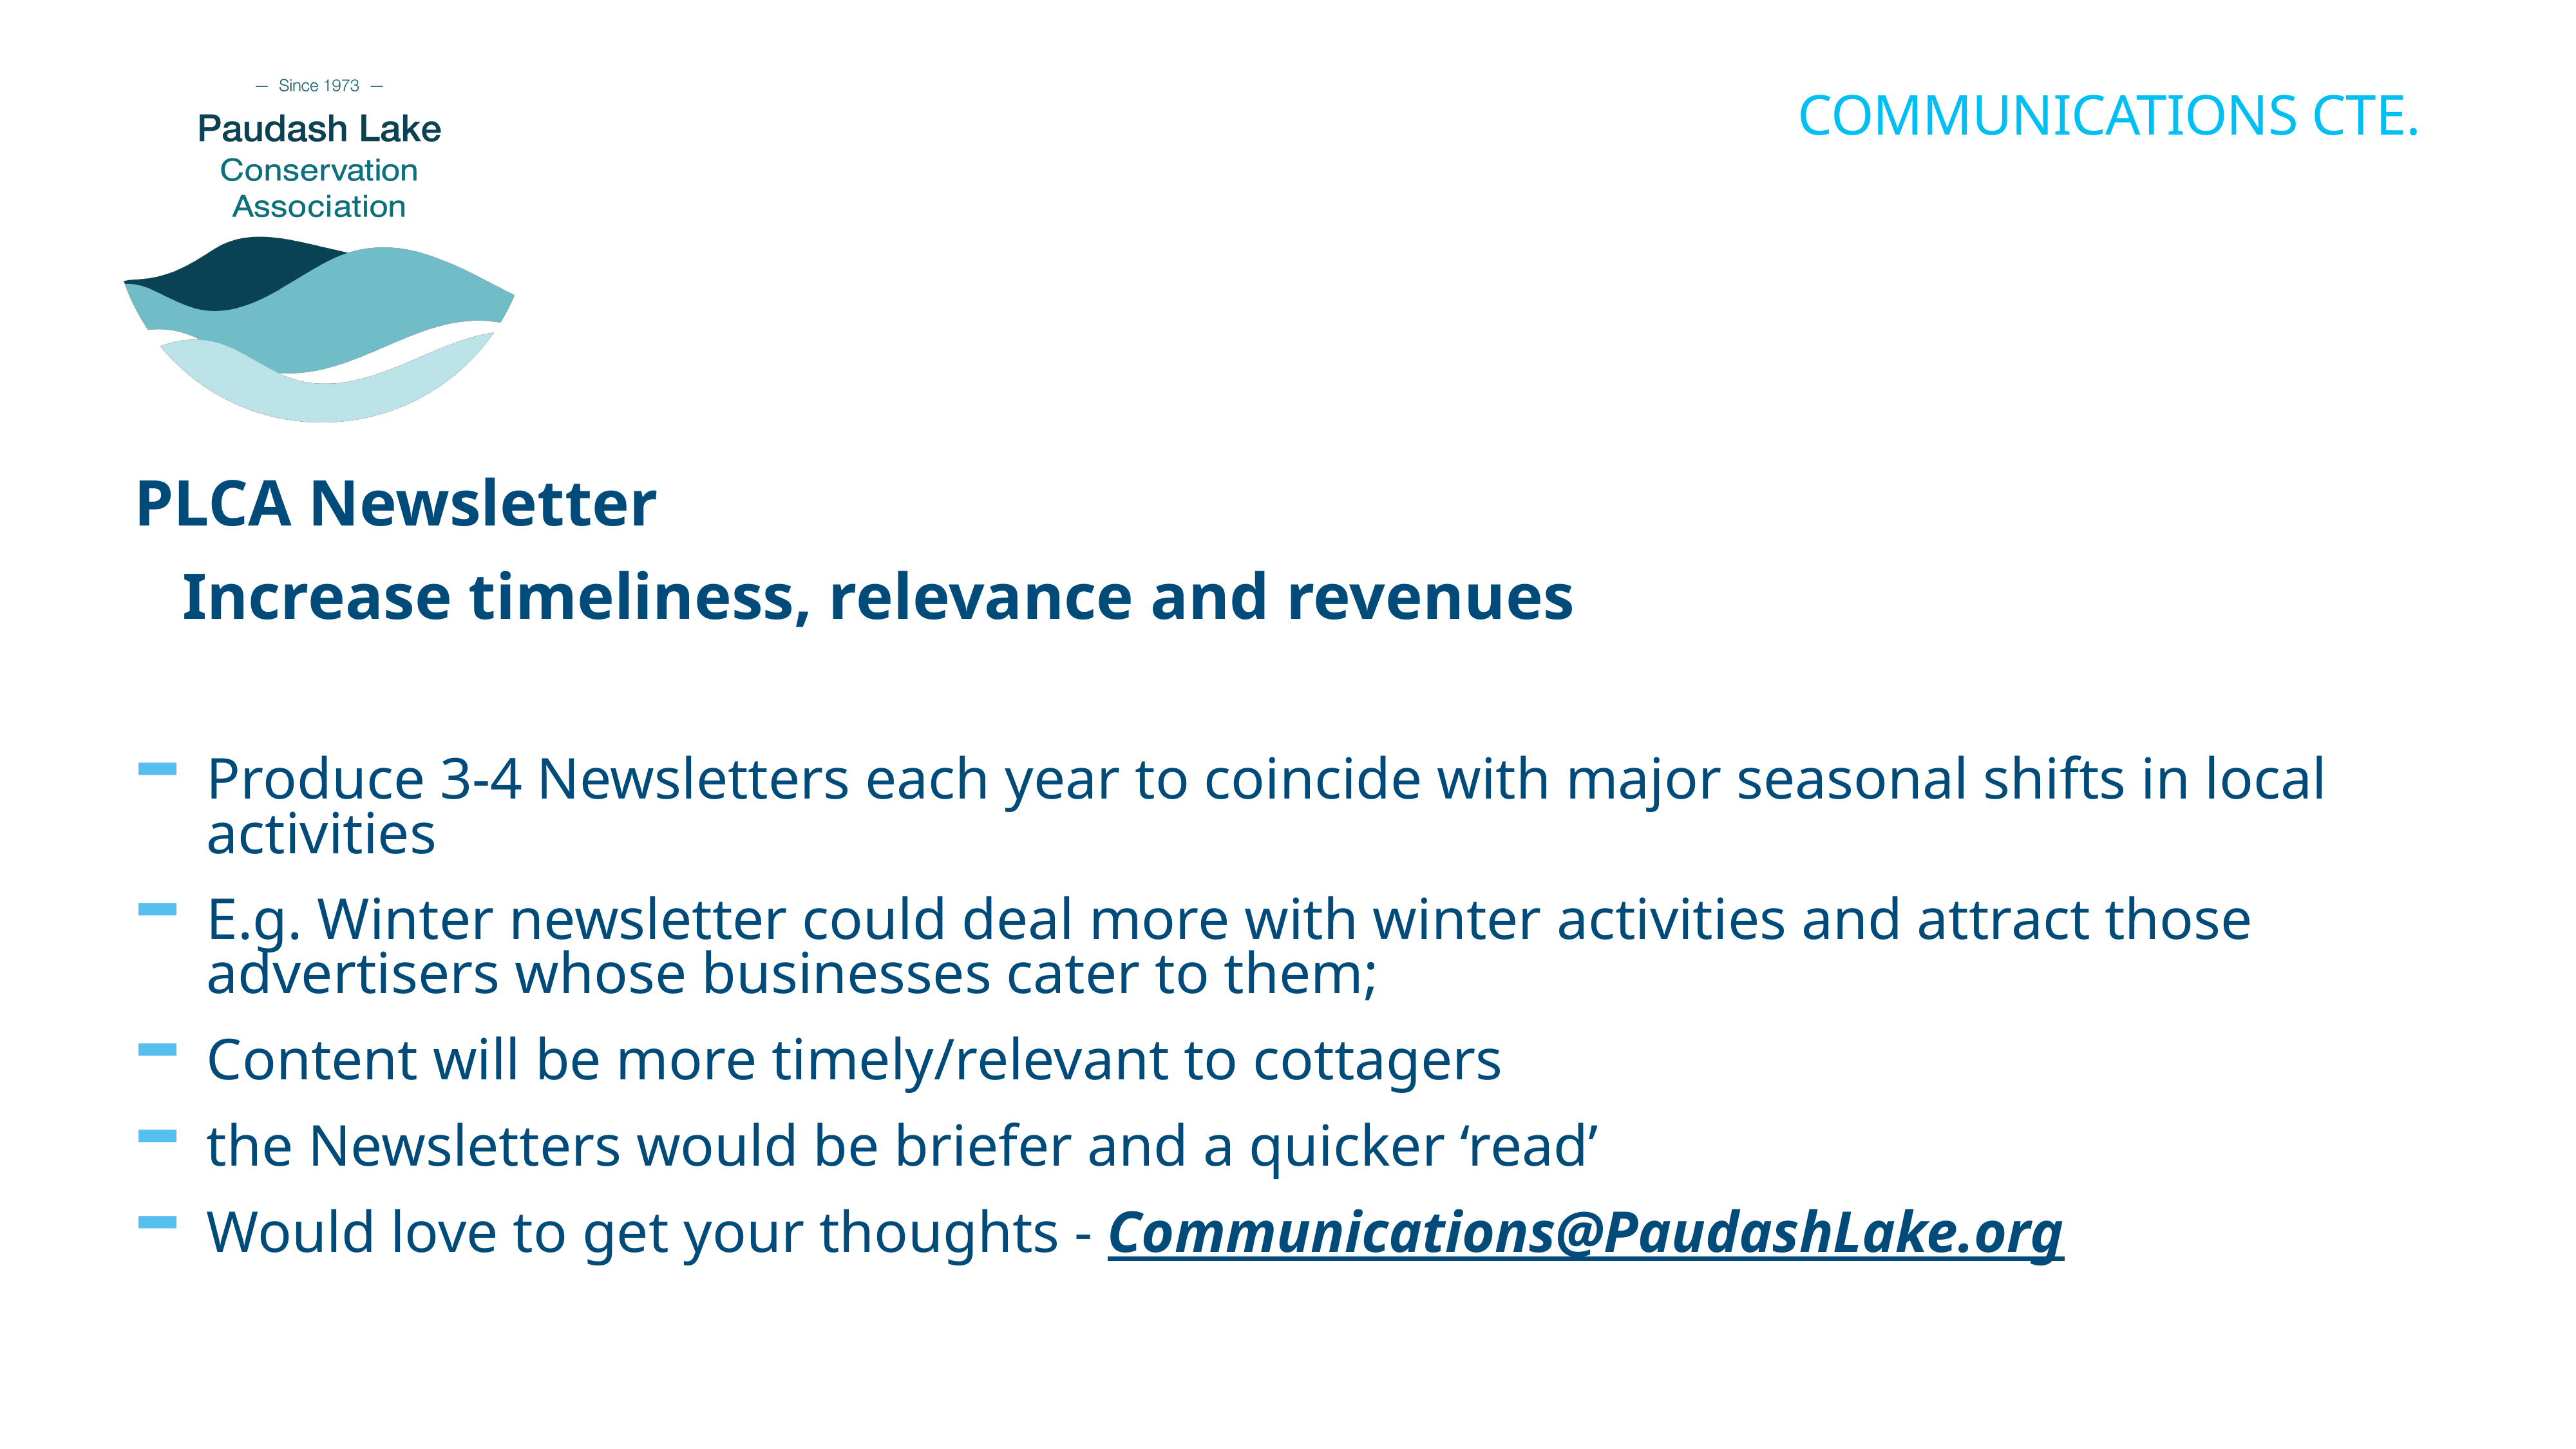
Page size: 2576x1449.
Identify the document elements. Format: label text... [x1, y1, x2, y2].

list PLCA Newsletter Increase timeliness, relevance and revenues Produce 3-4 Newsletters each year to coincide with major seasonal shifts in local activities E.g. Winter newsletter could deal more with winter activities and attract those advertisers whose businesses cater to them; Content will be more timely/relevant to cottagers the Newsletters would be briefer and a quicker ‘read’ Would love to get your thoughts - Communications@PaudashLake.org [128, 471, 2448, 1356]
picture [124, 77, 515, 422]
title Communications Cte. [1216, 92, 2427, 336]
